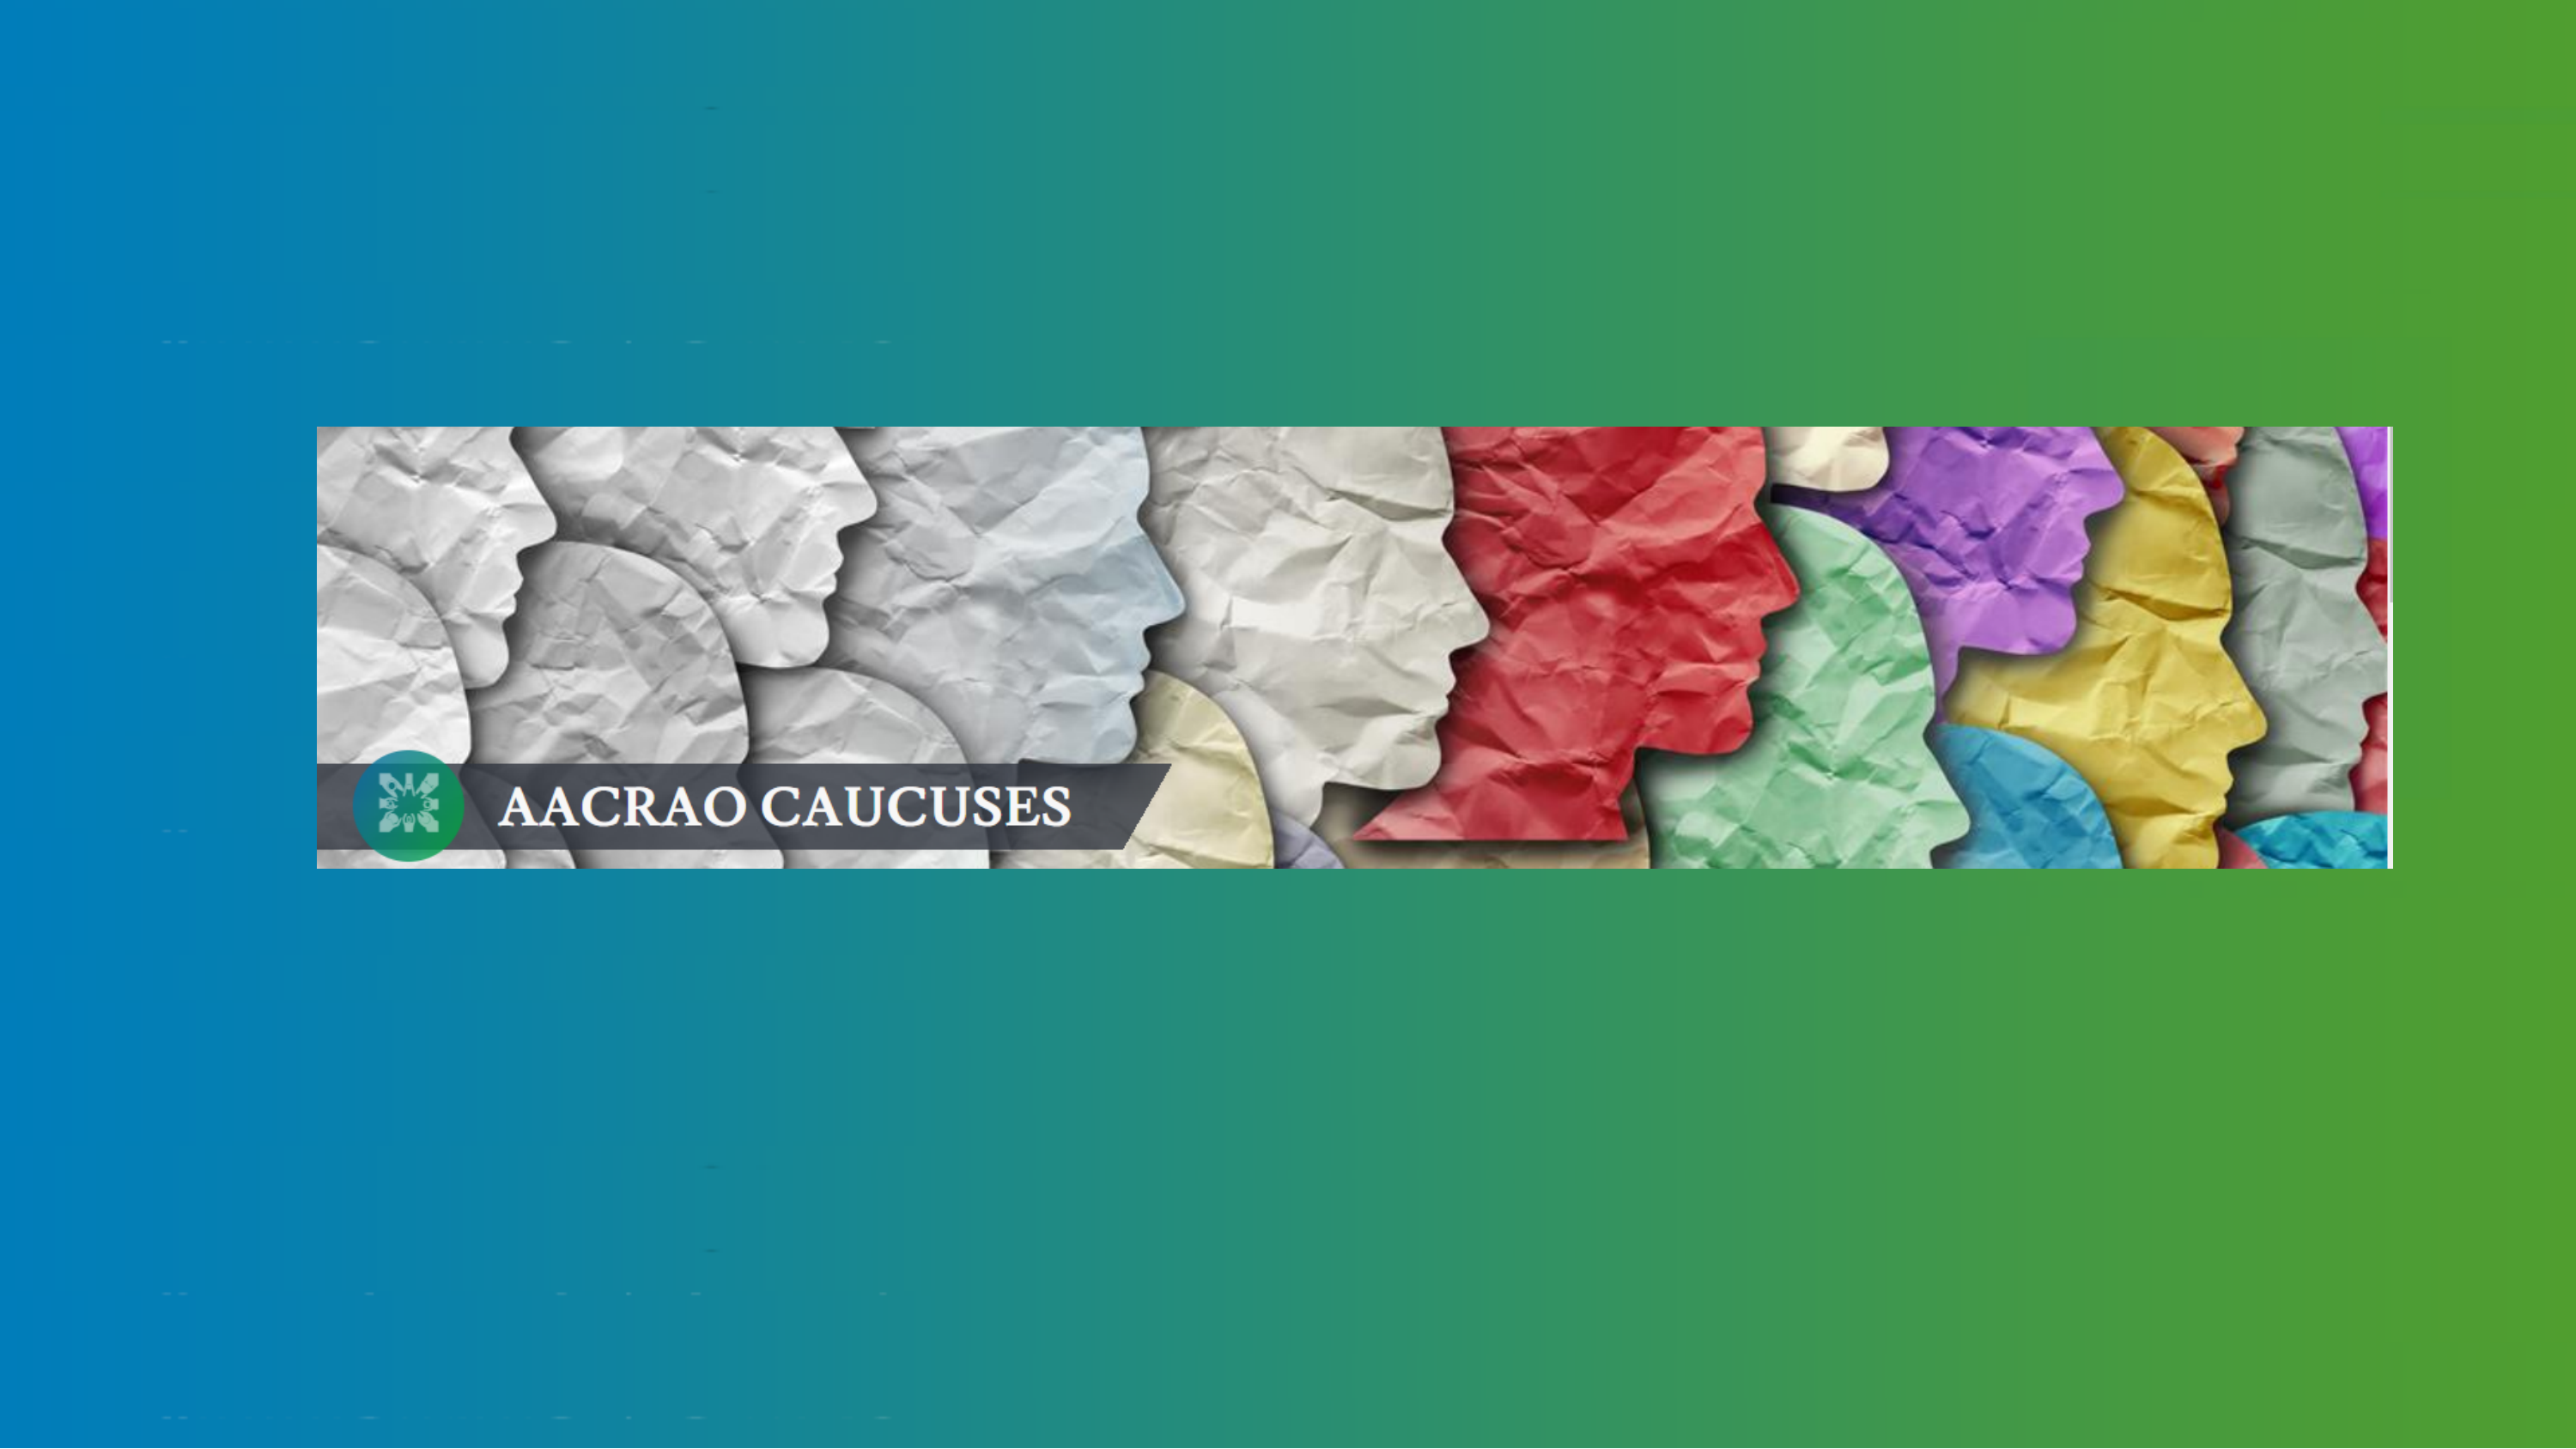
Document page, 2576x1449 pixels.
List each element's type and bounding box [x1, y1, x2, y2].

picture [318, 0, 2576, 1448]
